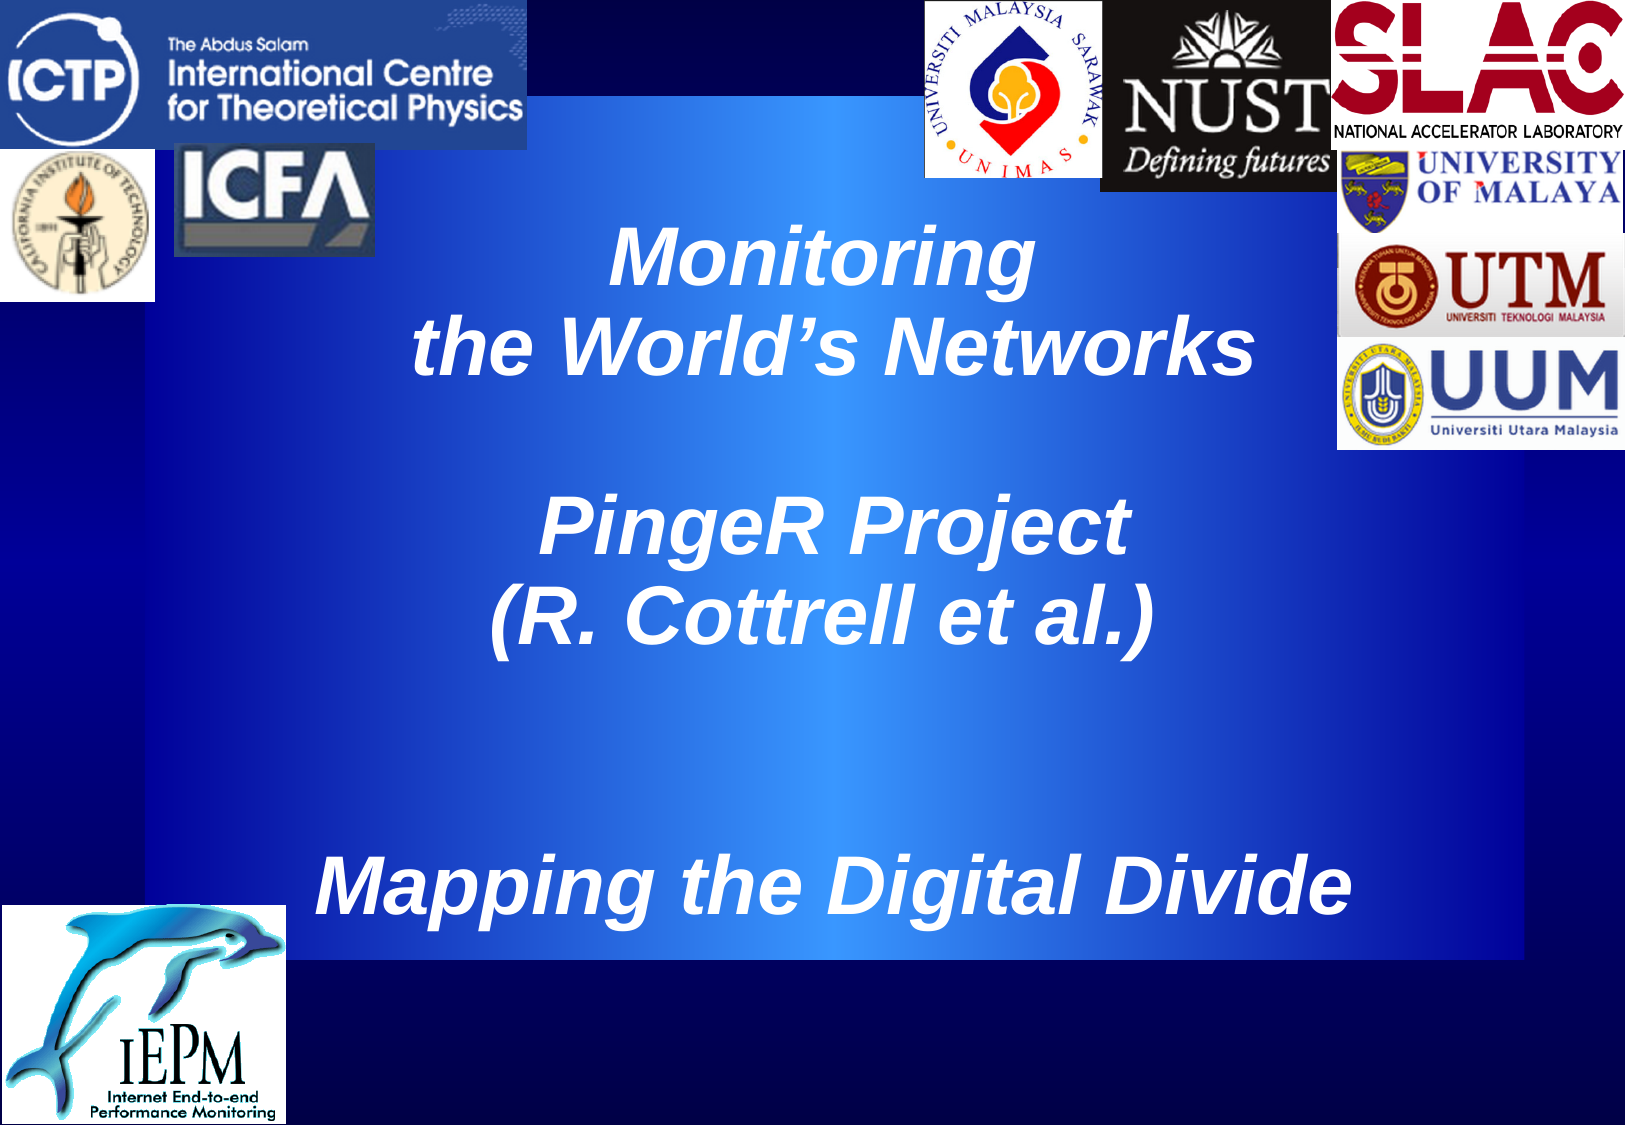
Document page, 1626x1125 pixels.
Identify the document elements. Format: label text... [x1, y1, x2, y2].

picture [1, 904, 286, 1124]
picture [924, 0, 1625, 450]
picture [0, 0, 527, 303]
title Monitoring the World’s Networks PingeR Project (R. Cottrell et al.) Mapping the Digital Divide [144, 96, 1525, 960]
